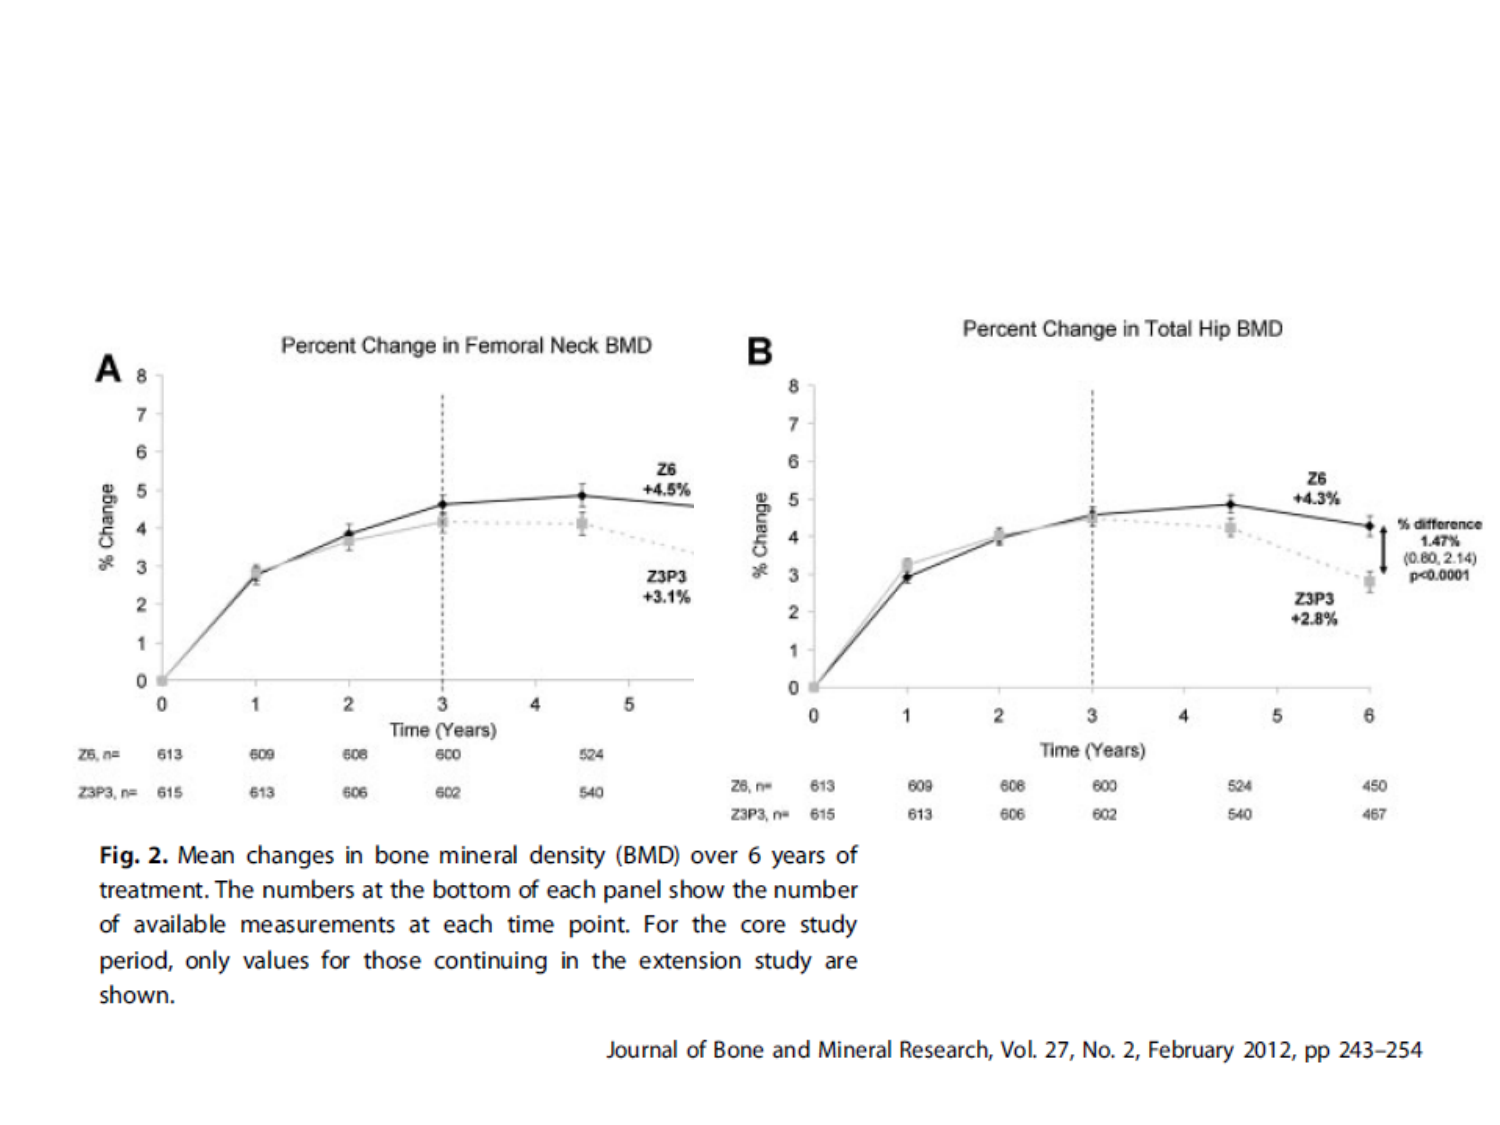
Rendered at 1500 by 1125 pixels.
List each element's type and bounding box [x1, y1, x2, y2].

picture [52, 312, 1500, 1066]
